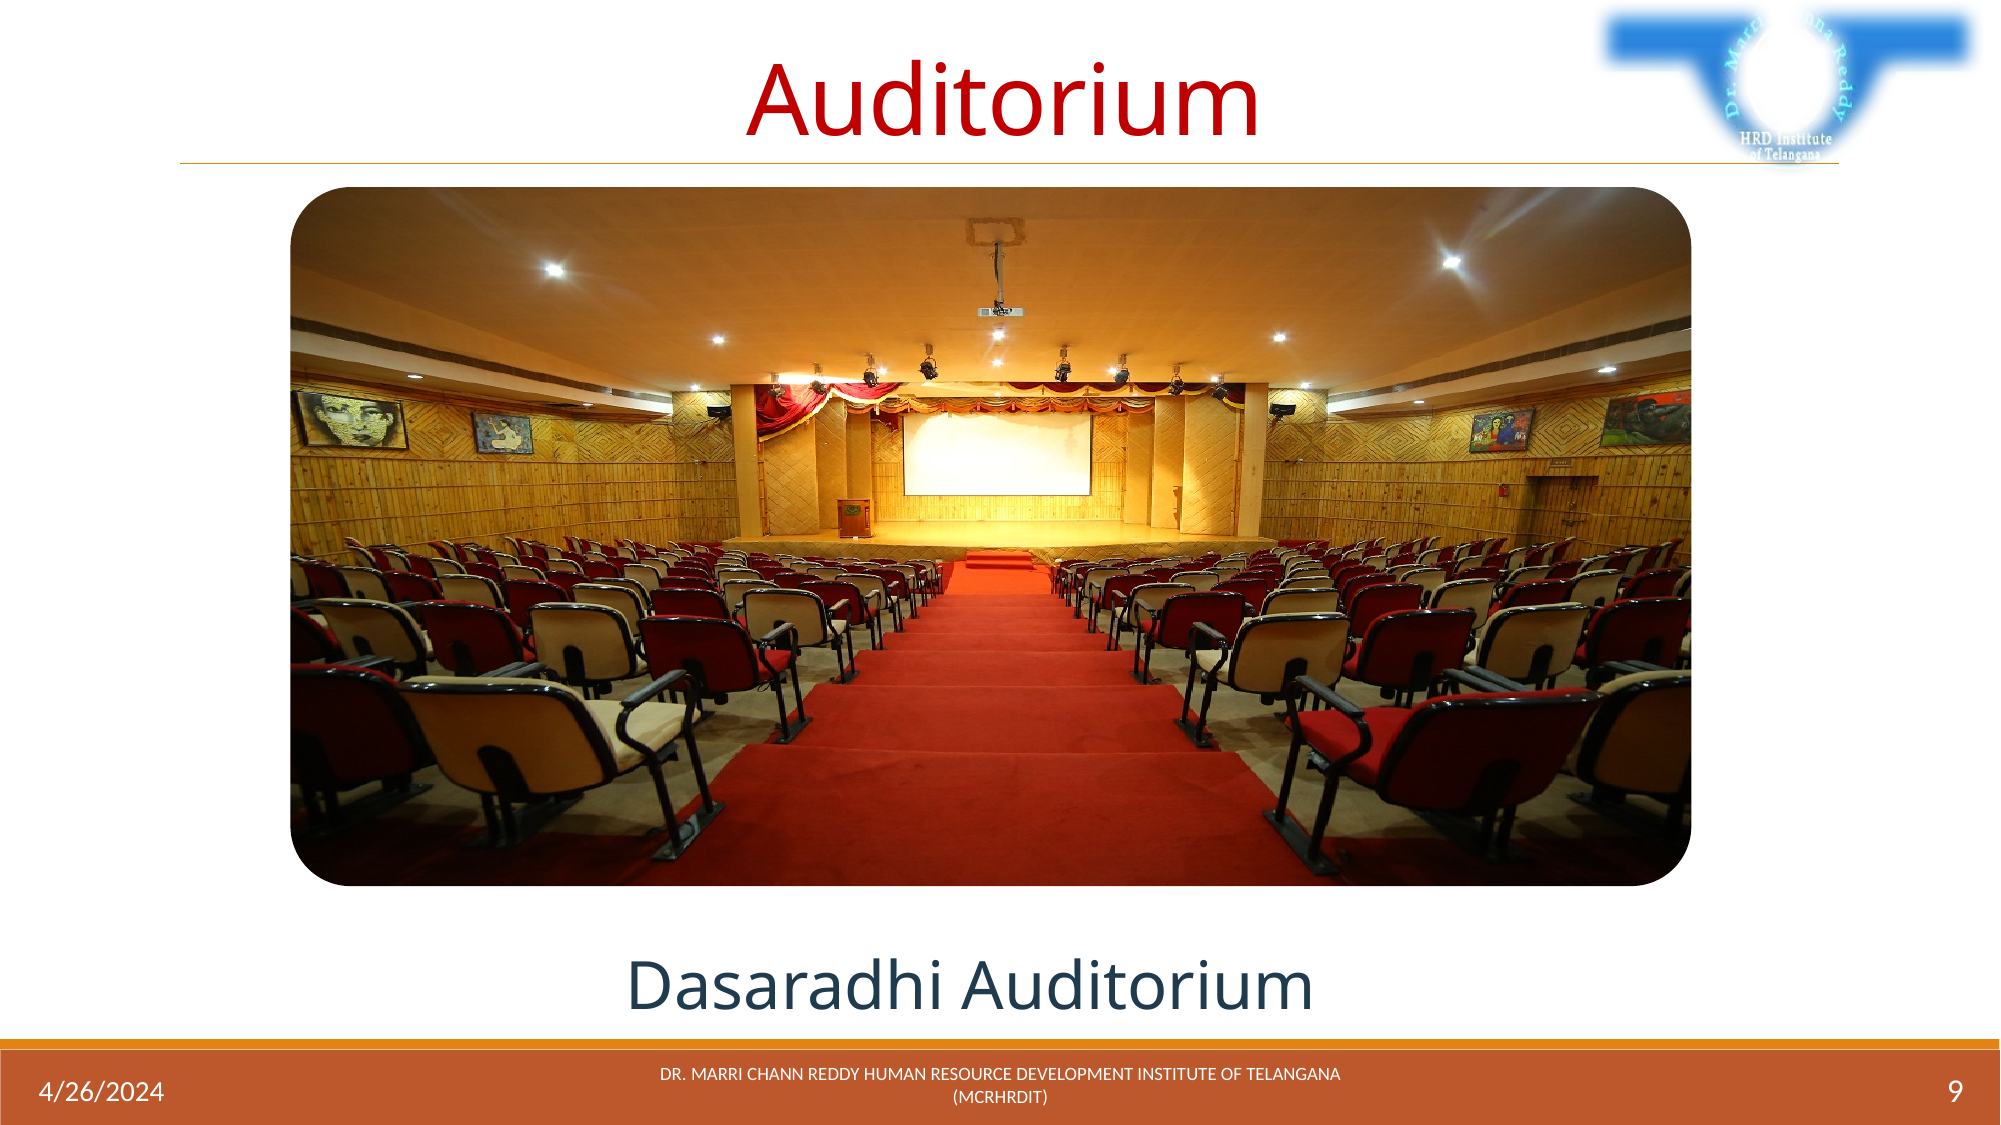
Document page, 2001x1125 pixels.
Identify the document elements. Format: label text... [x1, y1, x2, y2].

title Auditorium [180, 47, 1584, 164]
footer Dr. Marri Chann Reddy Human Resource Development Institute of Telangana (MCRHRDIT) [604, 1059, 1396, 1110]
picture [290, 186, 1692, 887]
picture [1590, 0, 1985, 182]
text_box Dasaradhi Auditorium [442, 935, 1500, 1031]
